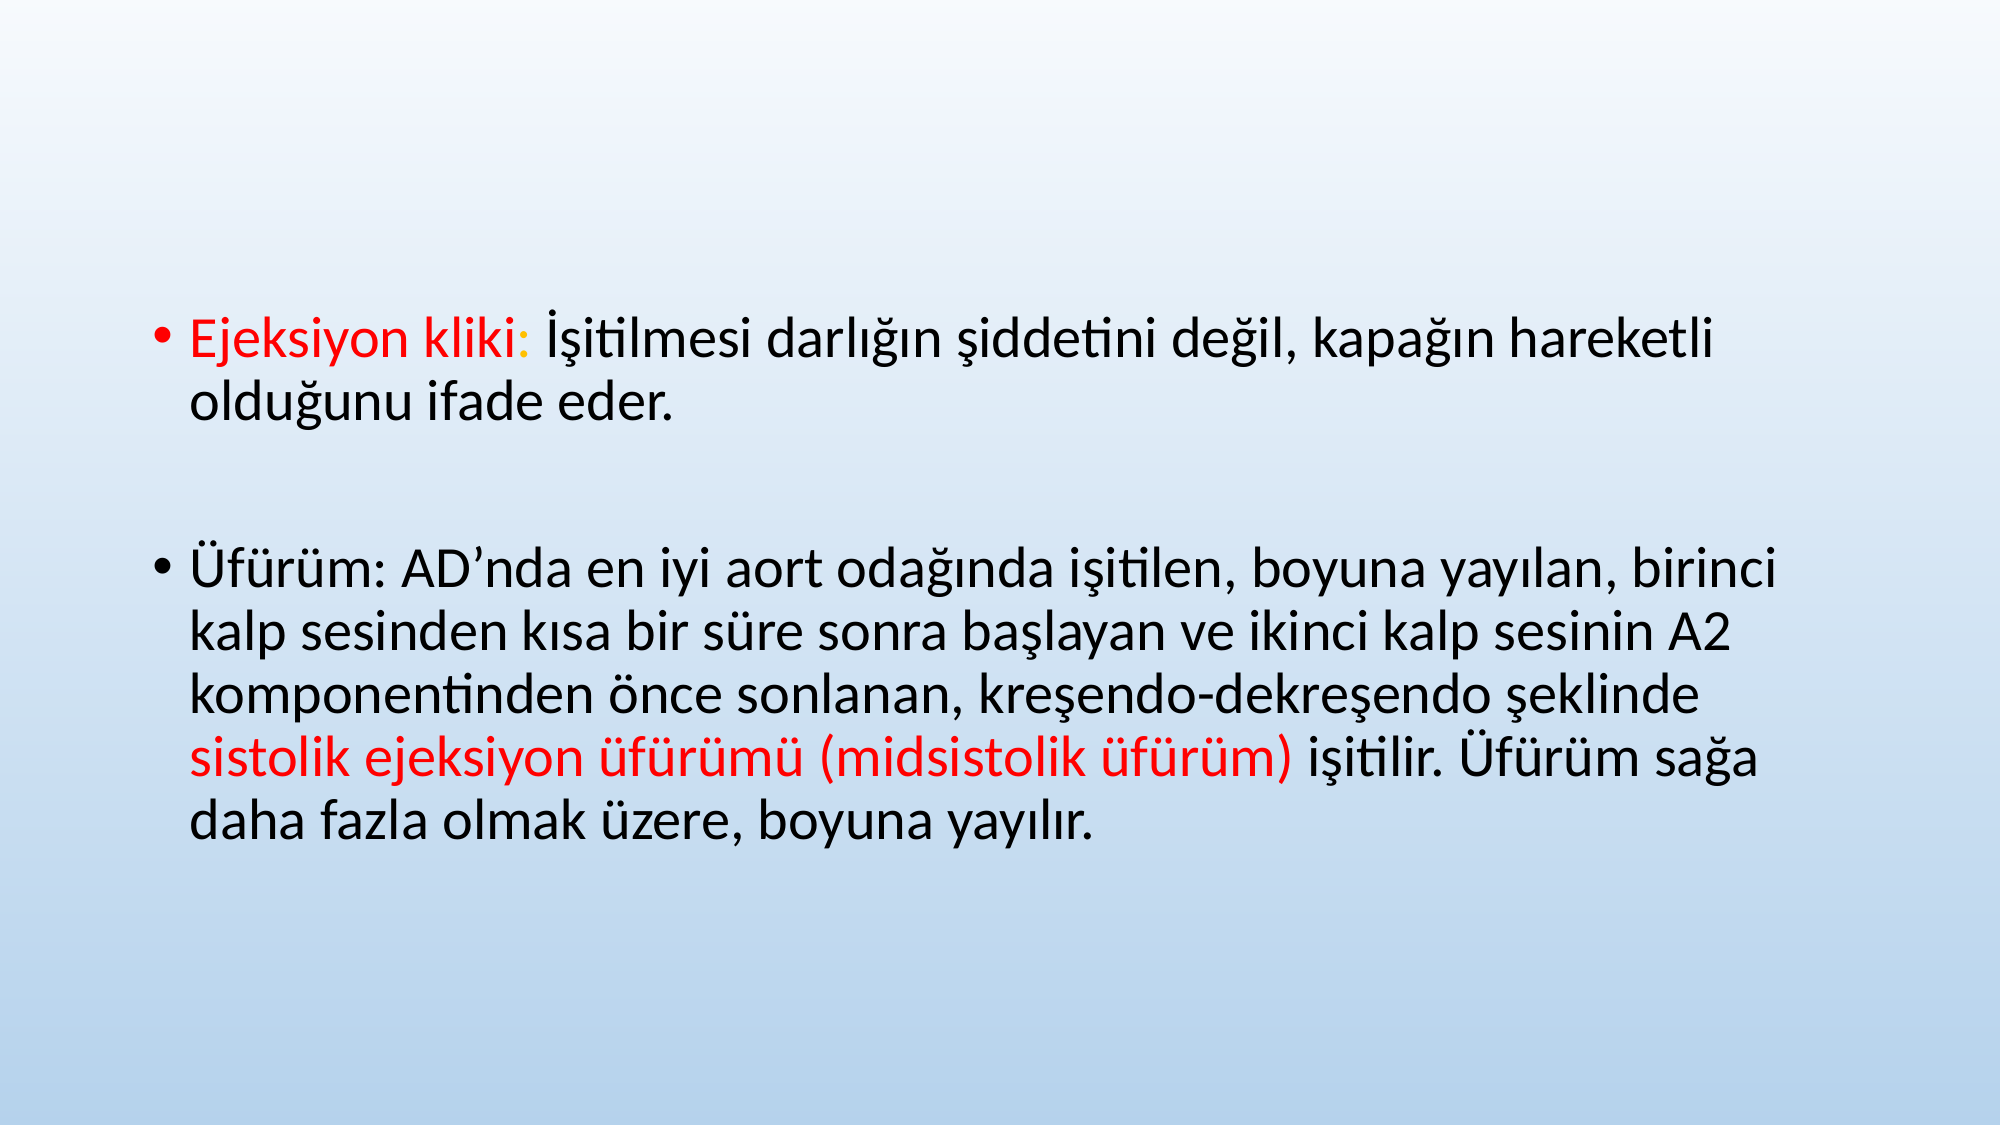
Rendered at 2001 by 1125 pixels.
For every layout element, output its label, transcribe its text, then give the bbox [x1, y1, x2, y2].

list Ejeksiyon kliki: İşitilmesi darlığın şiddetini değil, kapağın hareketli olduğunu ifade eder. Üfürüm: AD’nda en iyi aort odağında işitilen, boyuna yayılan, birinci kalp sesinden kısa bir süre sonra başlayan ve ikinci kalp sesinin A2 komponentinden önce sonlanan, kreşendo-dekreşendo şeklinde sistolik ejeksiyon üfürümü (midsistolik üfürüm) işitilir. Üfürüm sağa daha fazla olmak üzere, boyuna yayılır. [137, 299, 1863, 1014]
